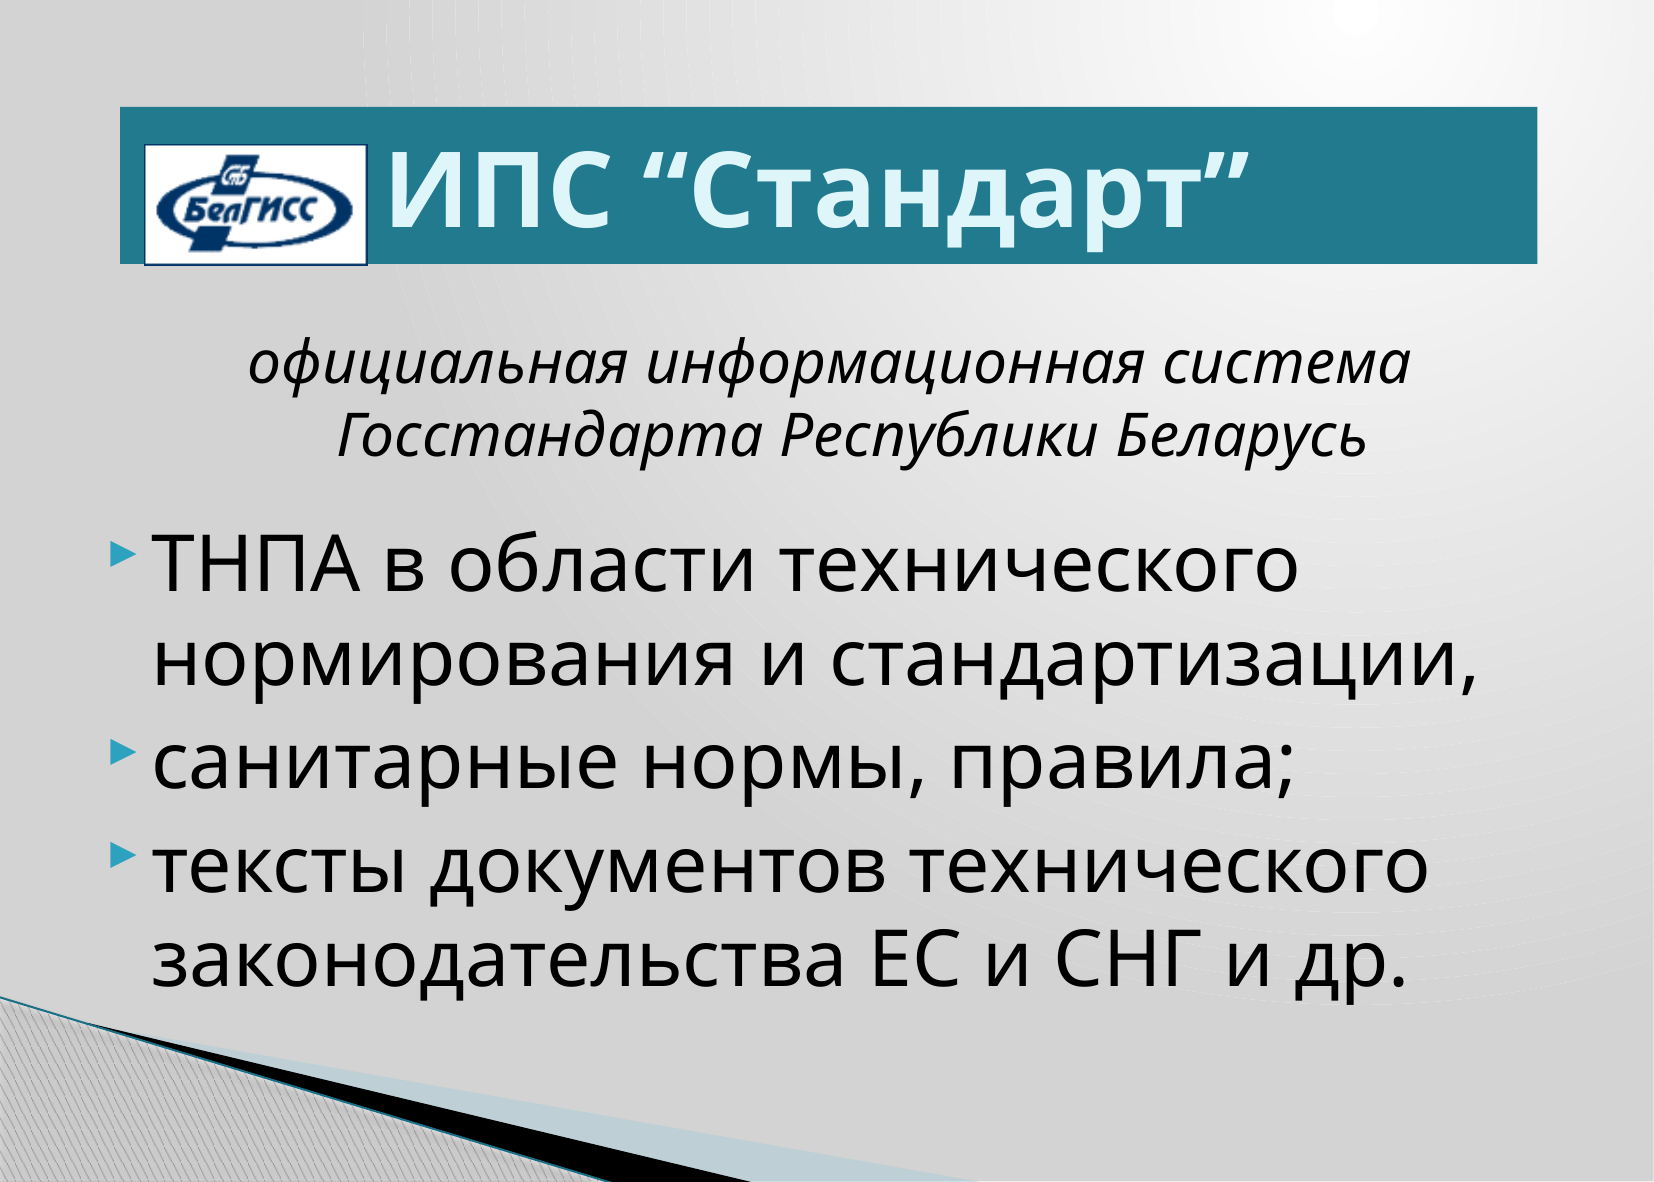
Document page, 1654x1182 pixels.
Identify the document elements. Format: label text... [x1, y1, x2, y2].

list официальная информационная система Госстандарта Республики Беларусь ТНПА в области технического нормирования и стандартизации, санитарные нормы, правила; тексты документов технического законодательства ЕС и СНГ и др. [70, 315, 1572, 1112]
title ИПС “Стандарт” [120, 106, 1538, 264]
picture [144, 143, 369, 266]
